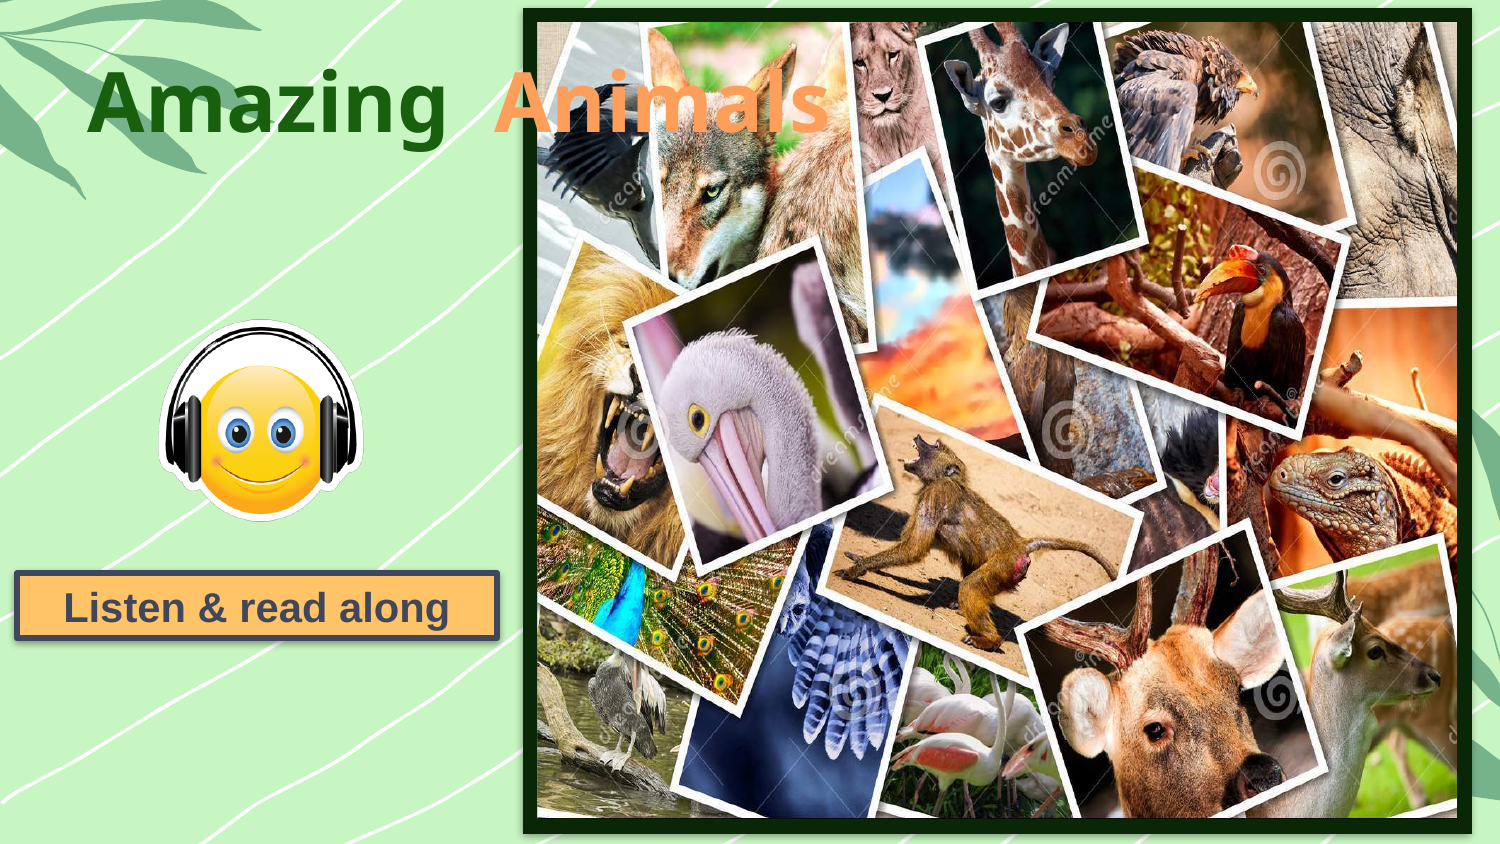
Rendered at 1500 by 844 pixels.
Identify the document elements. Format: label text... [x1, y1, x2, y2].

picture [537, 21, 1458, 820]
text_box Listen & read along [14, 570, 500, 641]
picture [154, 307, 367, 534]
title Amazing Animals [72, 52, 532, 147]
